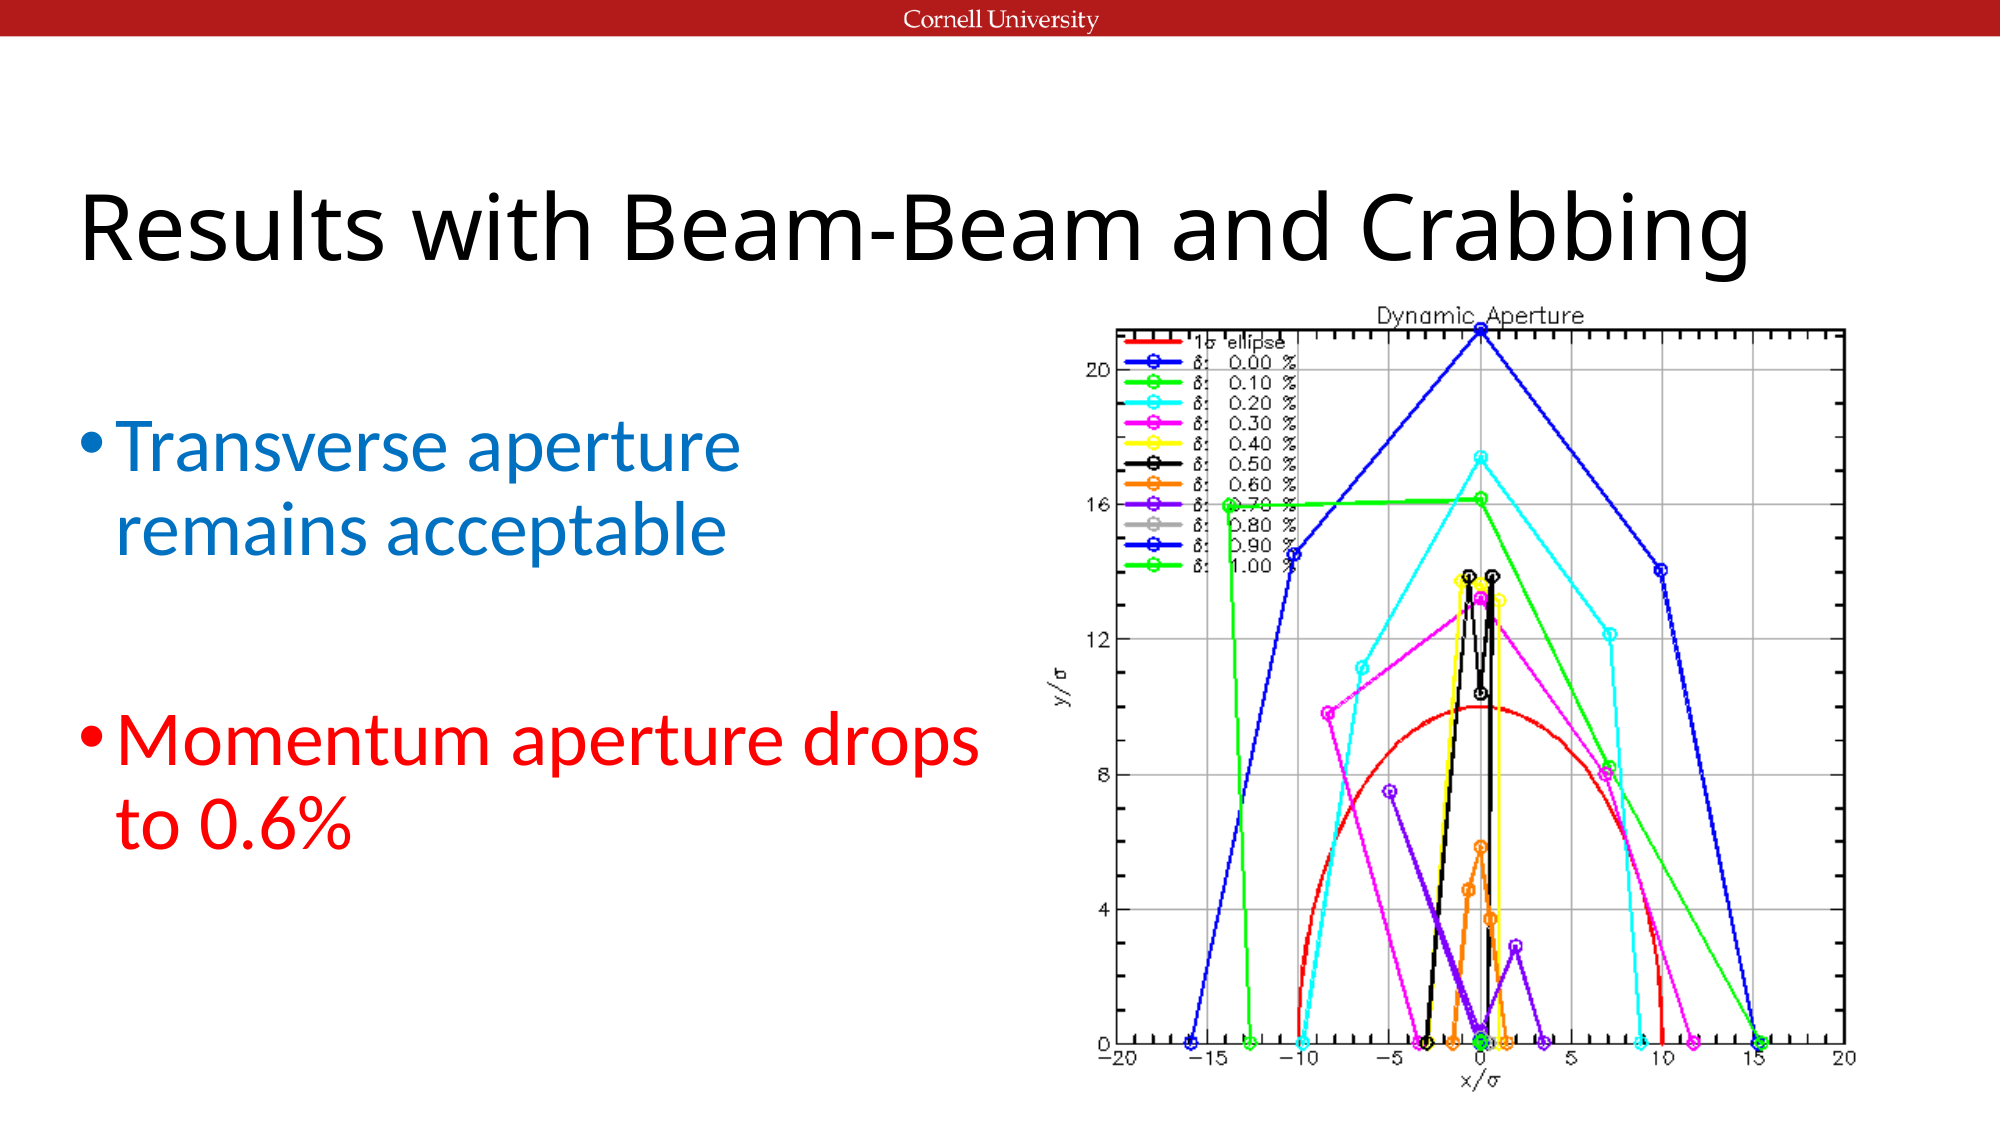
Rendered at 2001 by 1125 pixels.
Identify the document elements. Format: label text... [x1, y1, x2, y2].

picture [897, 0, 1099, 57]
picture [1040, 287, 1863, 1108]
title Results with Beam-Beam and Crabbing [62, 174, 1961, 288]
list Transverse aperture remains acceptable Momentum aperture drops to 0.6% [63, 396, 1012, 871]
